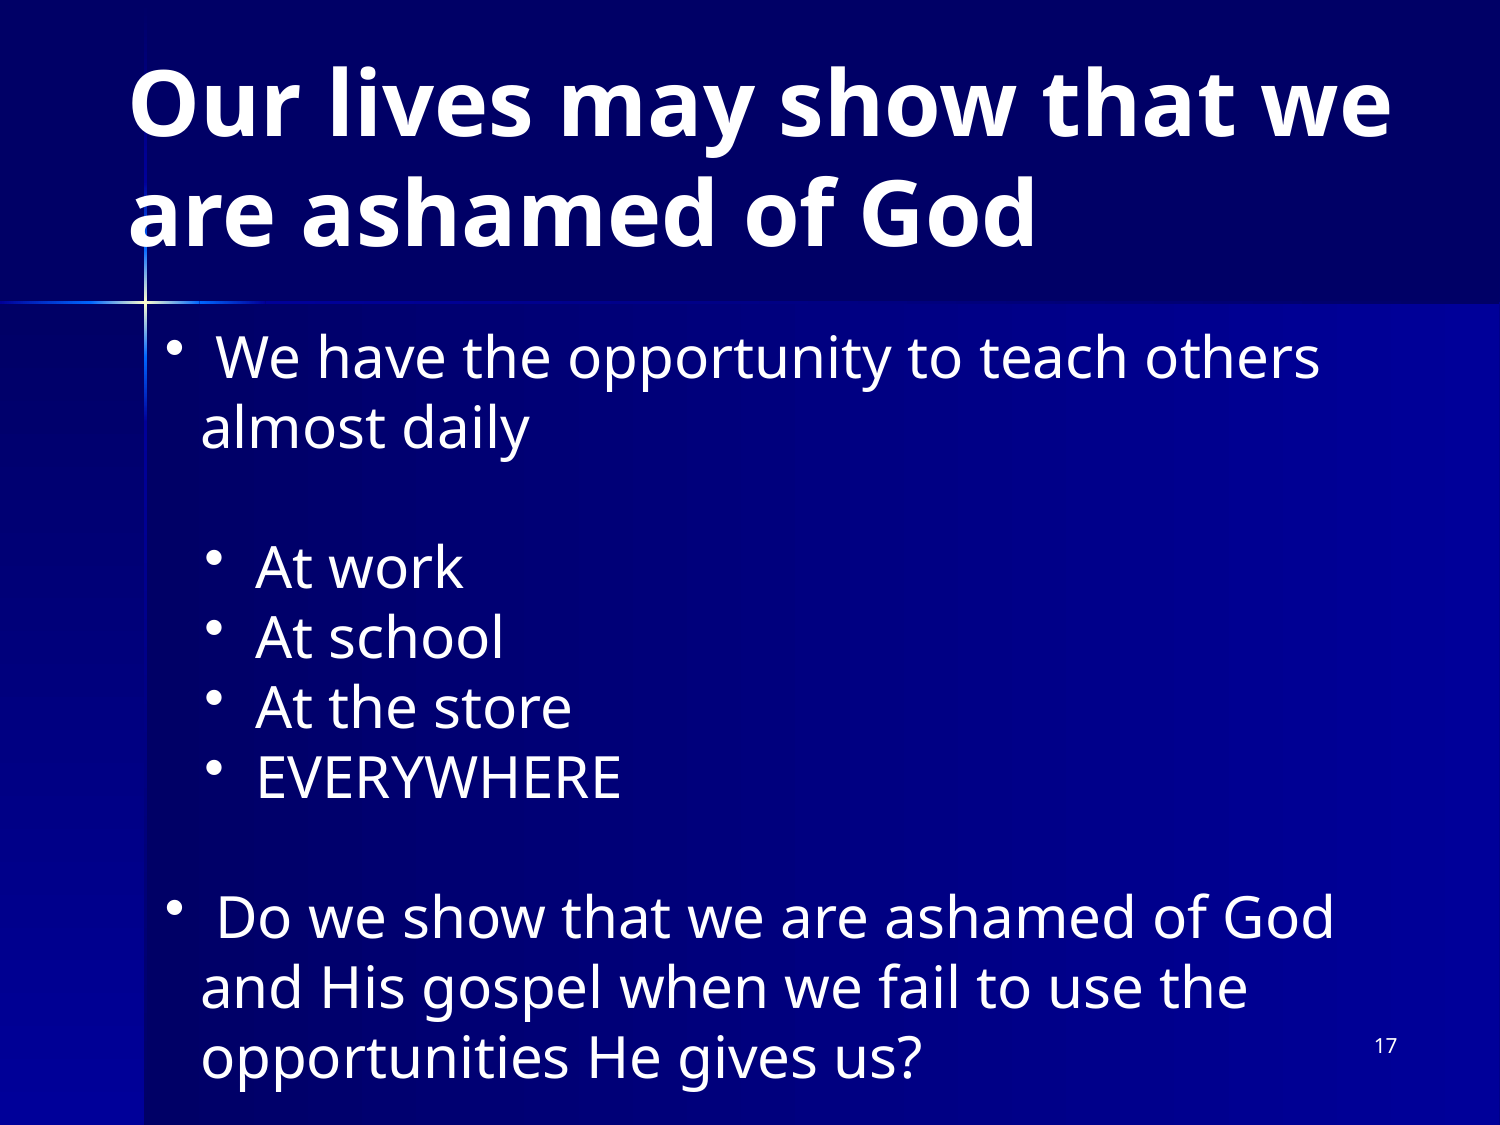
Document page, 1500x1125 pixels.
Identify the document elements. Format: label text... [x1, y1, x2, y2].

text_box We have the opportunity to teach others almost daily At work At school At the store EVERYWHERE Do we show that we are ashamed of God and His gospel when we fail to use the opportunities He gives us? [150, 312, 1463, 1098]
title Our lives may show that we are ashamed of God [112, 37, 1450, 273]
